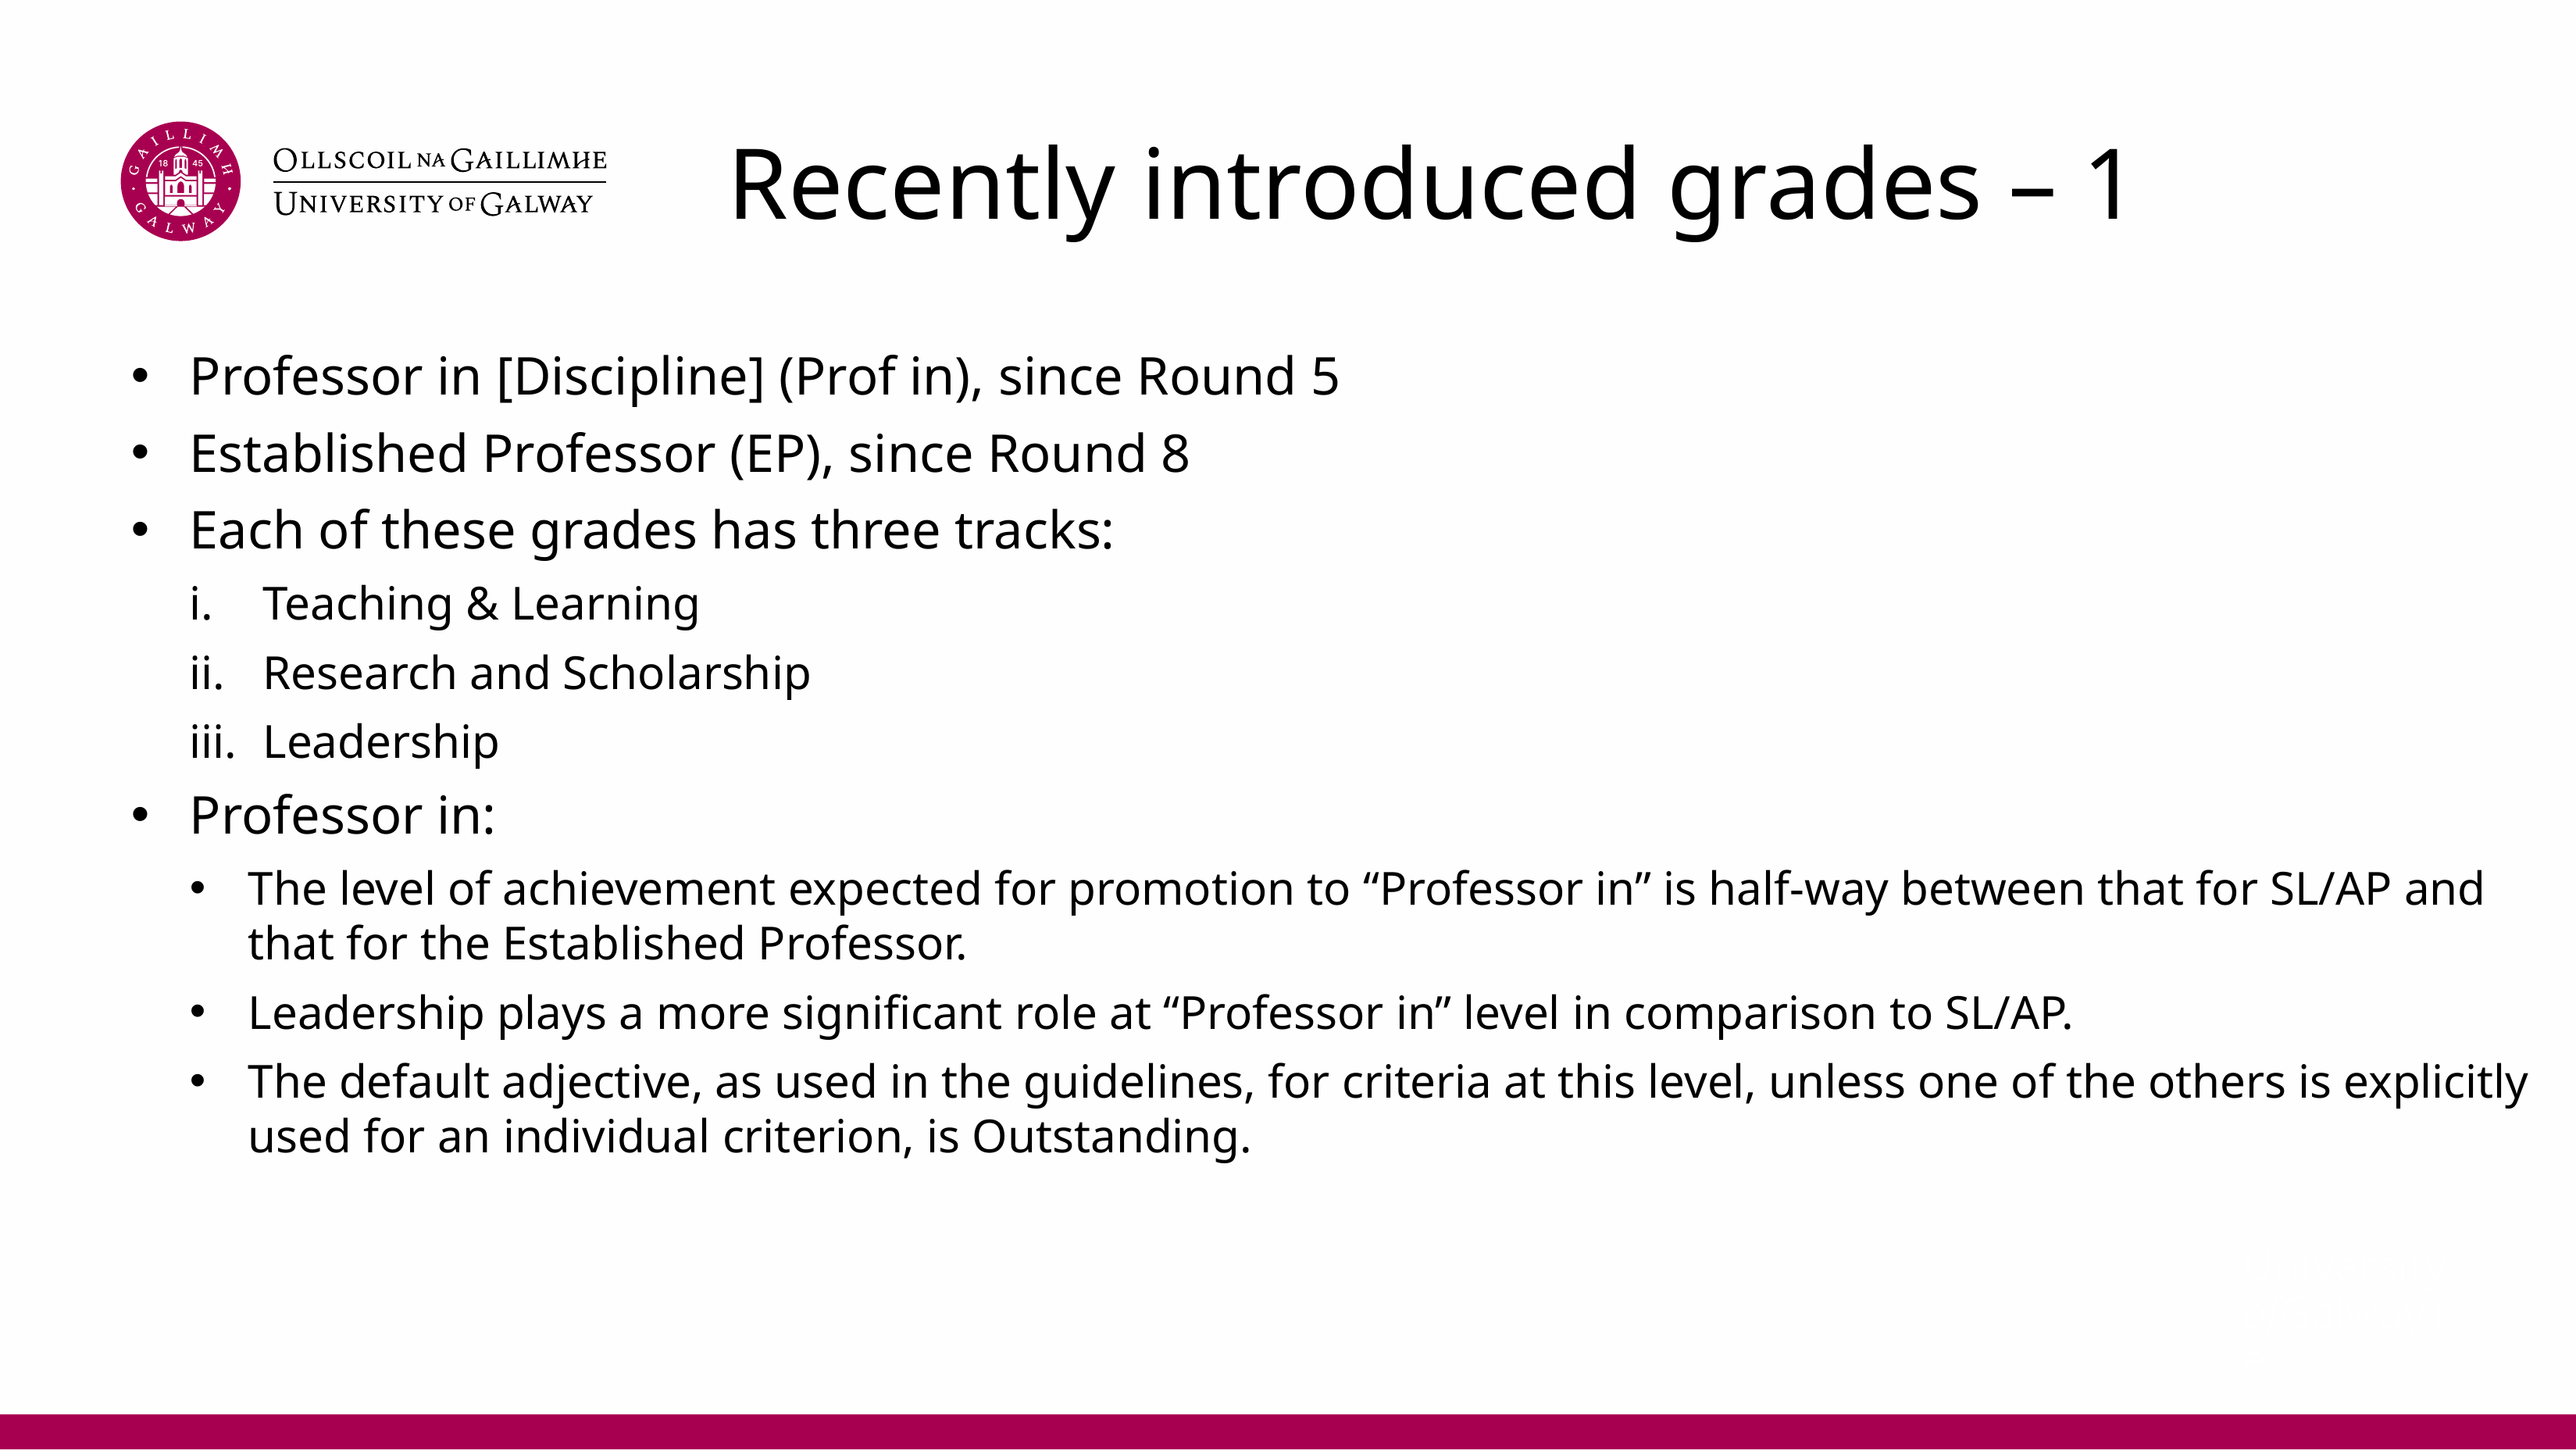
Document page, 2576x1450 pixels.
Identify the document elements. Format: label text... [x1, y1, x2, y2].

title Recently introduced grades – 1 [715, 115, 2524, 246]
list Professor in [Discipline] (Prof in), since Round 5 Established Professor (EP), since Round 8 Each of these grades has three tracks: Teaching & Learning Research and Scholarship Leadership Professor in: The level of achievement expected for promotion to “Professor in” is half-way between that for SL/AP and that for the Established Professor. Leadership plays a more significant role at “Professor in” level in comparison to SL/AP. The default adjective, as used in the guidelines, for criteria at this level, unless one of the others is explicitly used for an individual criterion, is Outstanding. [120, 337, 2543, 1055]
